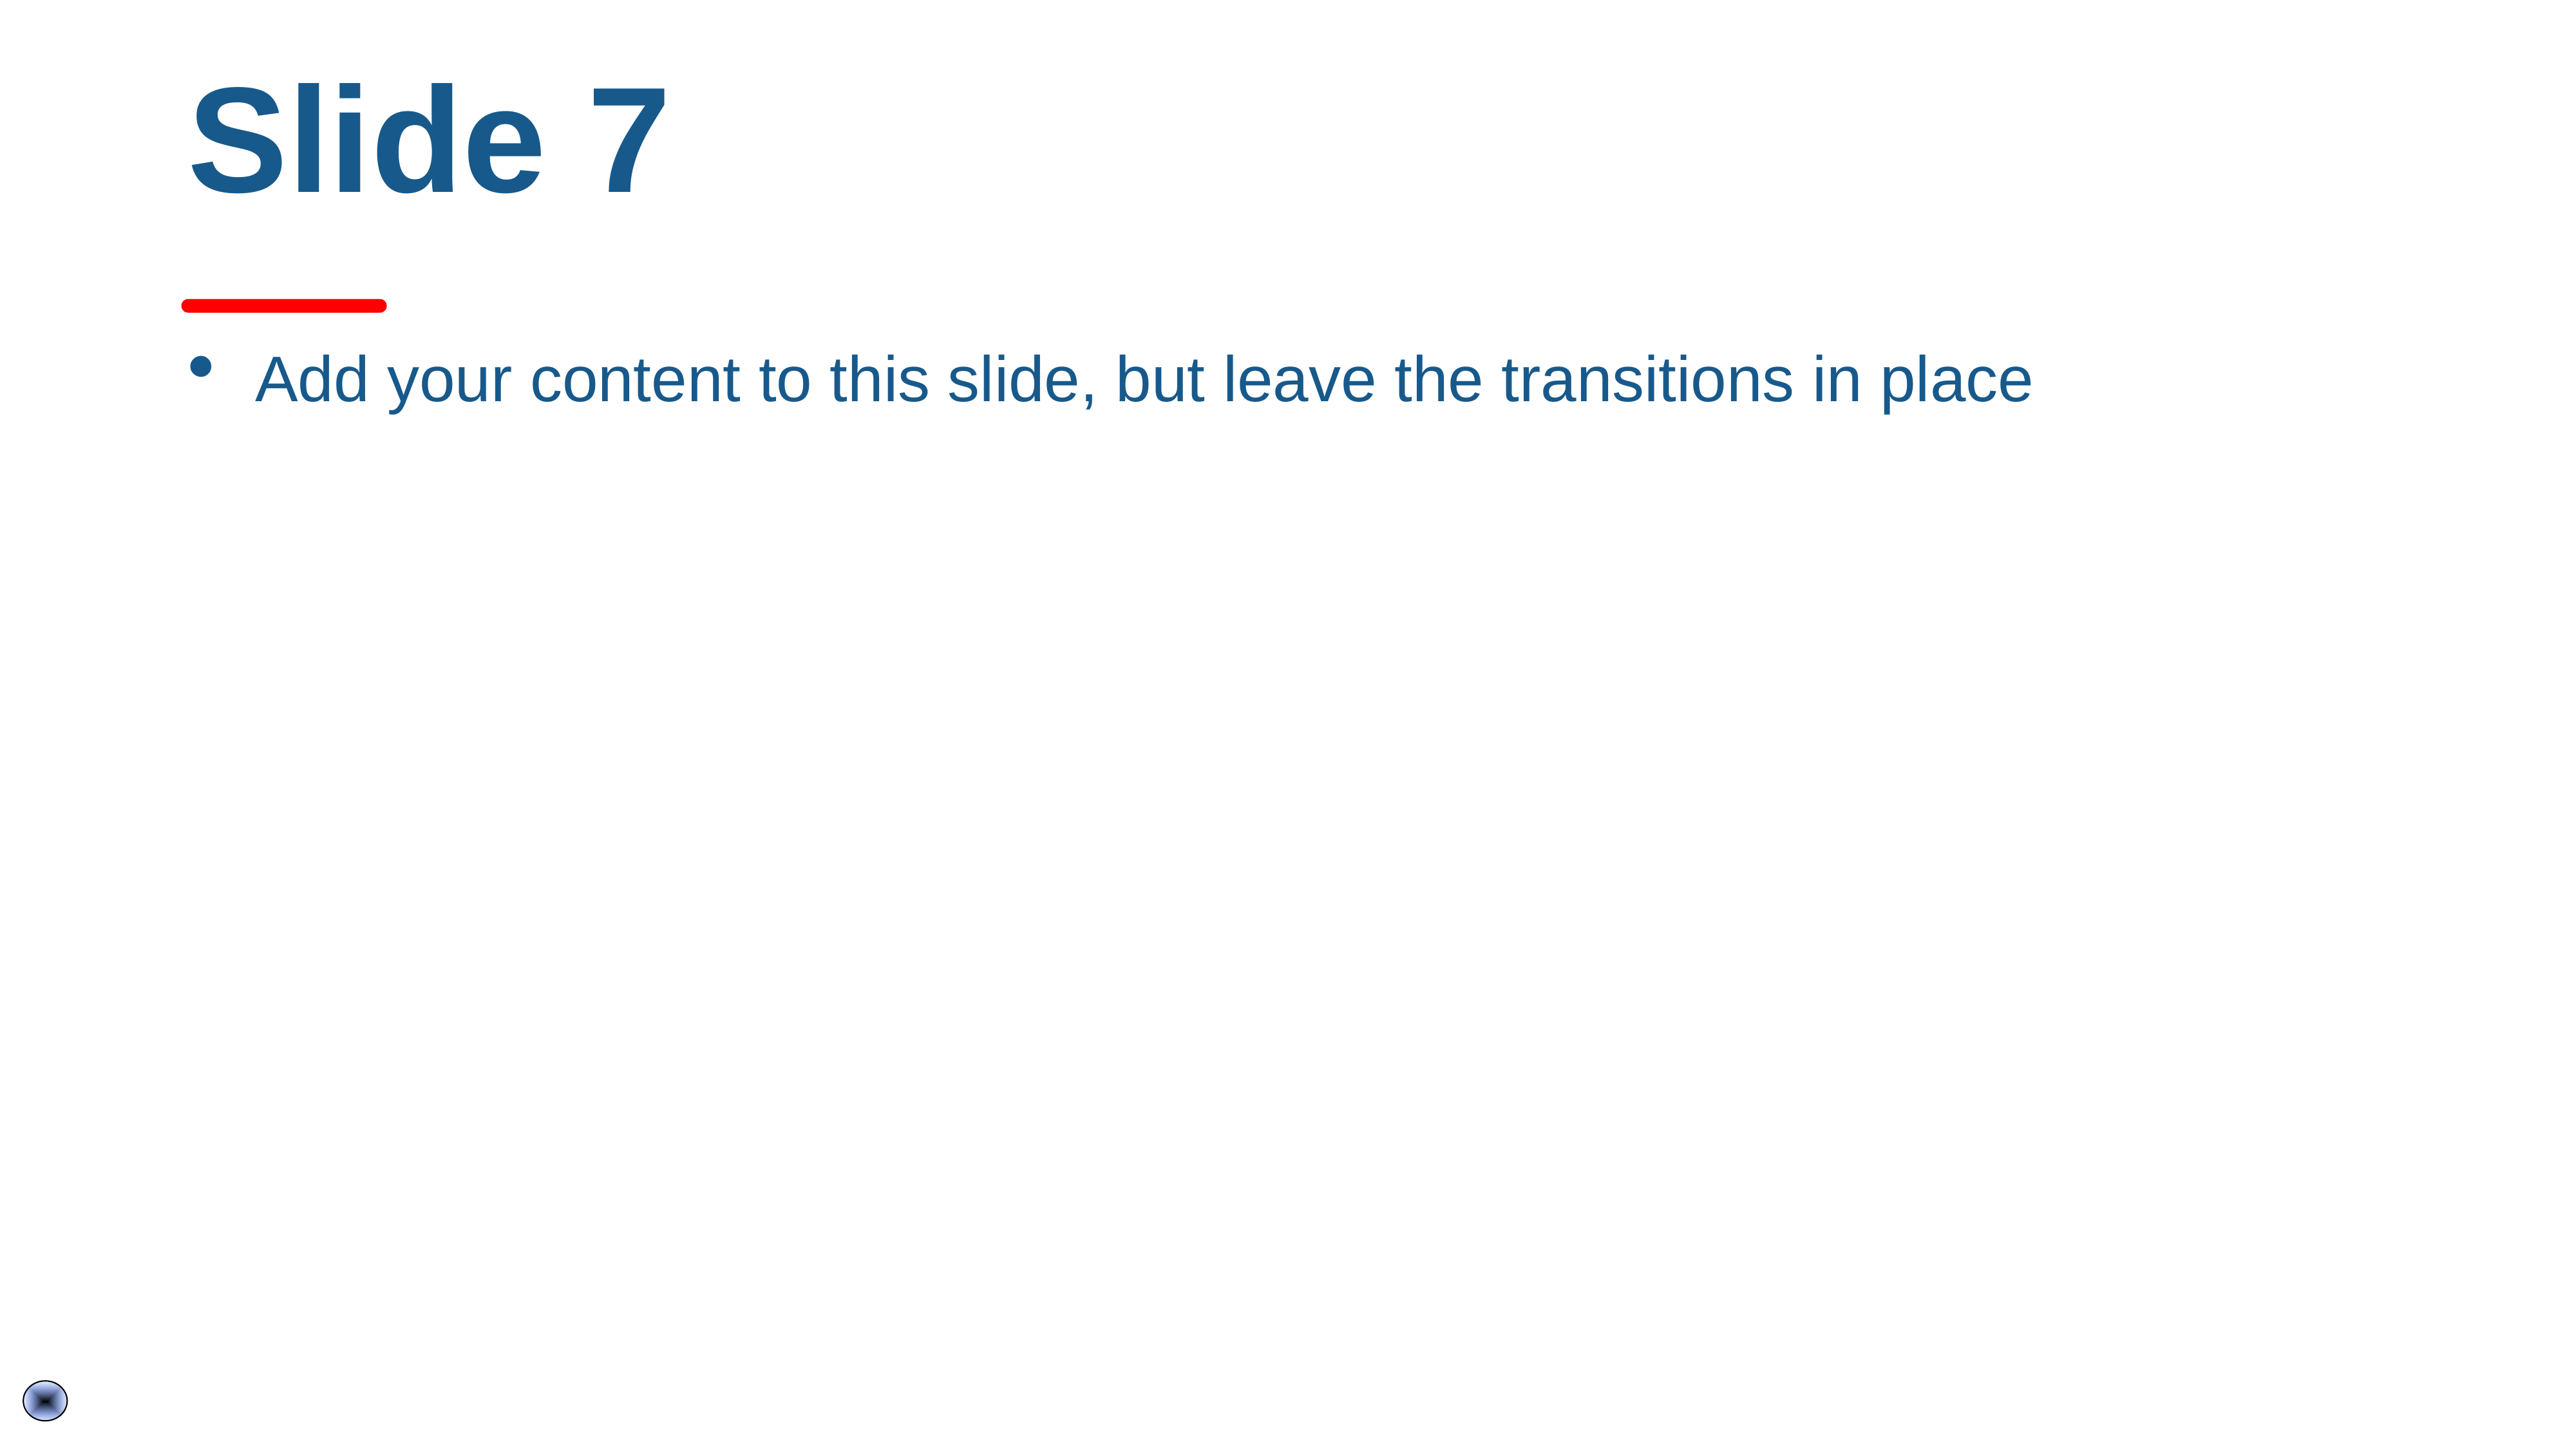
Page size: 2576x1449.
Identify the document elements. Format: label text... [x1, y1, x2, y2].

text_box [23, 1381, 68, 1421]
list Add your content to this slide, but leave the transitions in place [178, 332, 2398, 1315]
title Slide 7 [178, 37, 2398, 279]
